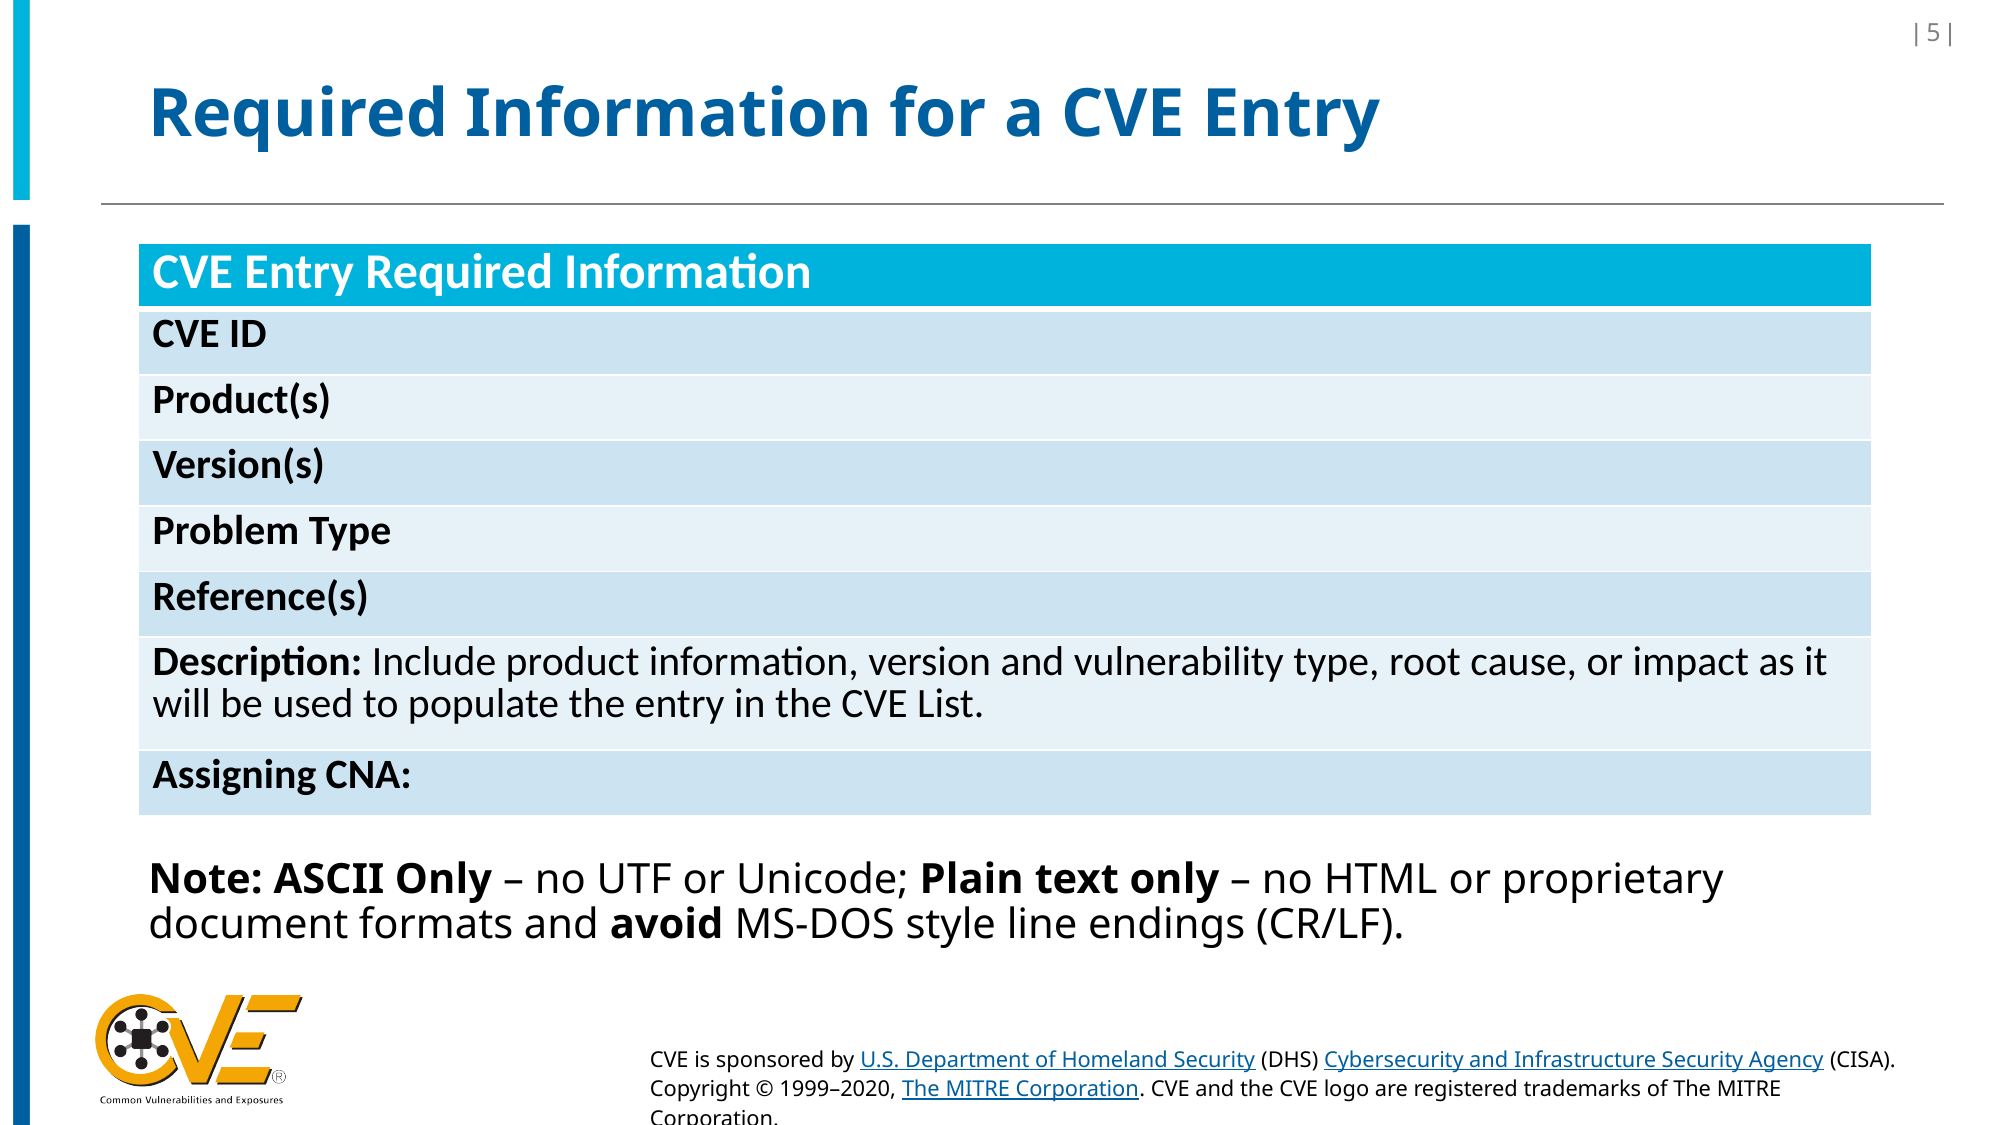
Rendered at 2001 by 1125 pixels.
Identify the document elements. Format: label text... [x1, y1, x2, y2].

table_cell Assigning CNA: [139, 751, 1871, 815]
table_cell CVE ID [139, 312, 1871, 374]
list Note: ASCII Only – no UTF or Unicode; Plain text only – no HTML or proprietary document formats and avoid MS-DOS style line endings (CR/LF). [133, 850, 1911, 977]
title Required Information for a CVE Entry [133, 45, 1664, 188]
table_cell Description: Include product information, version and vulnerability type, root cause, or impact as it will be used to populate the entry in the CVE List. [139, 638, 1871, 749]
picture [95, 994, 303, 1106]
table_cell Version(s) [139, 441, 1871, 505]
table_header CVE Entry Required Information [139, 244, 1871, 306]
table_cell Problem Type [139, 507, 1871, 571]
table_cell Product(s) [139, 376, 1871, 439]
table_cell Reference(s) [139, 572, 1871, 636]
